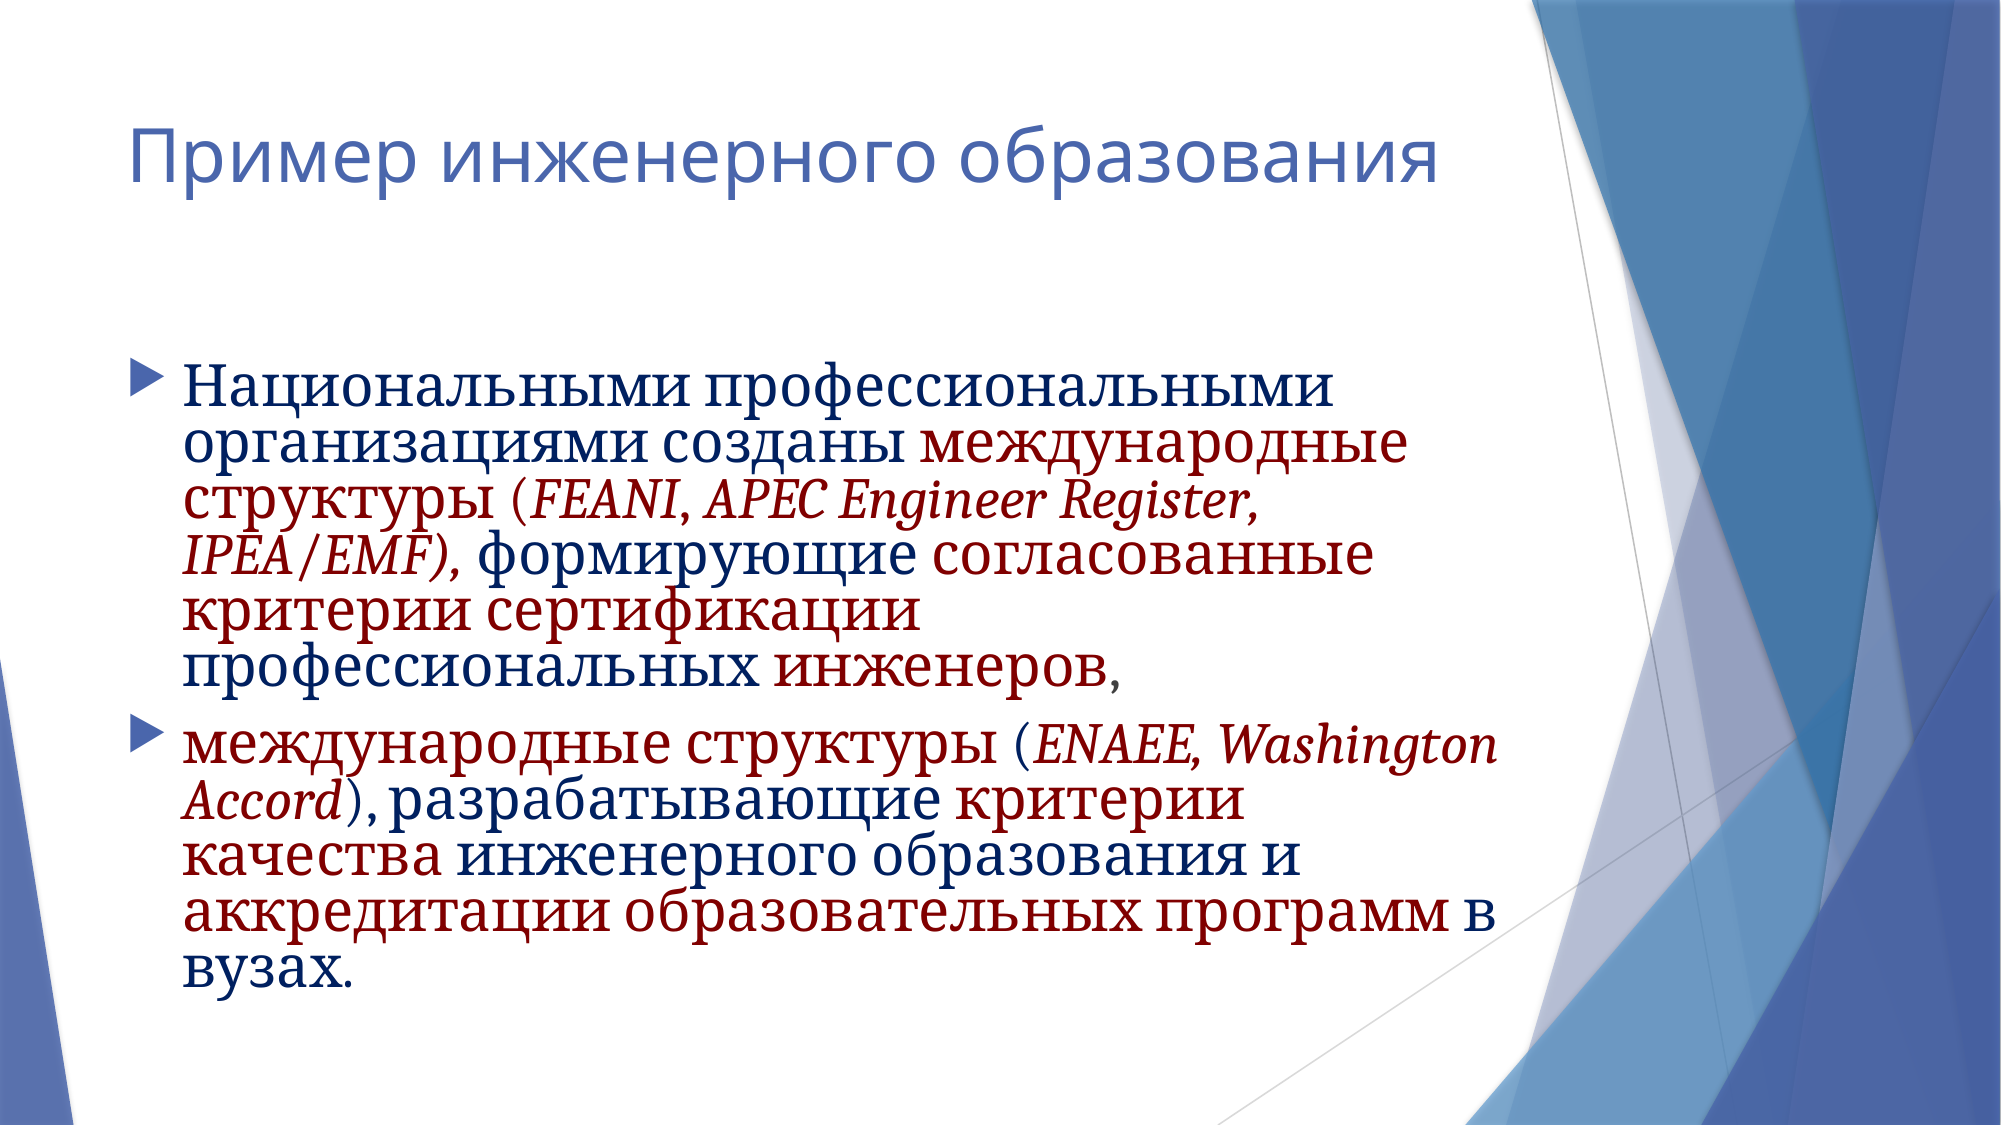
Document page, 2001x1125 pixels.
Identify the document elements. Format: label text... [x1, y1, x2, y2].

title Пример инженерного образования [111, 99, 1522, 317]
list Национальными профессиональными организациями созданы международные структуры (FEANI, APEC Engineer Register, IPEA/EMF), формирующие согласованные критерии сертификации профессиональных инженеров, международные структуры (ENAEE, Washington Accord), разрабатывающие критерии качества инженерного образования и аккредитации образовательных программ в вузах. [111, 354, 1522, 992]
